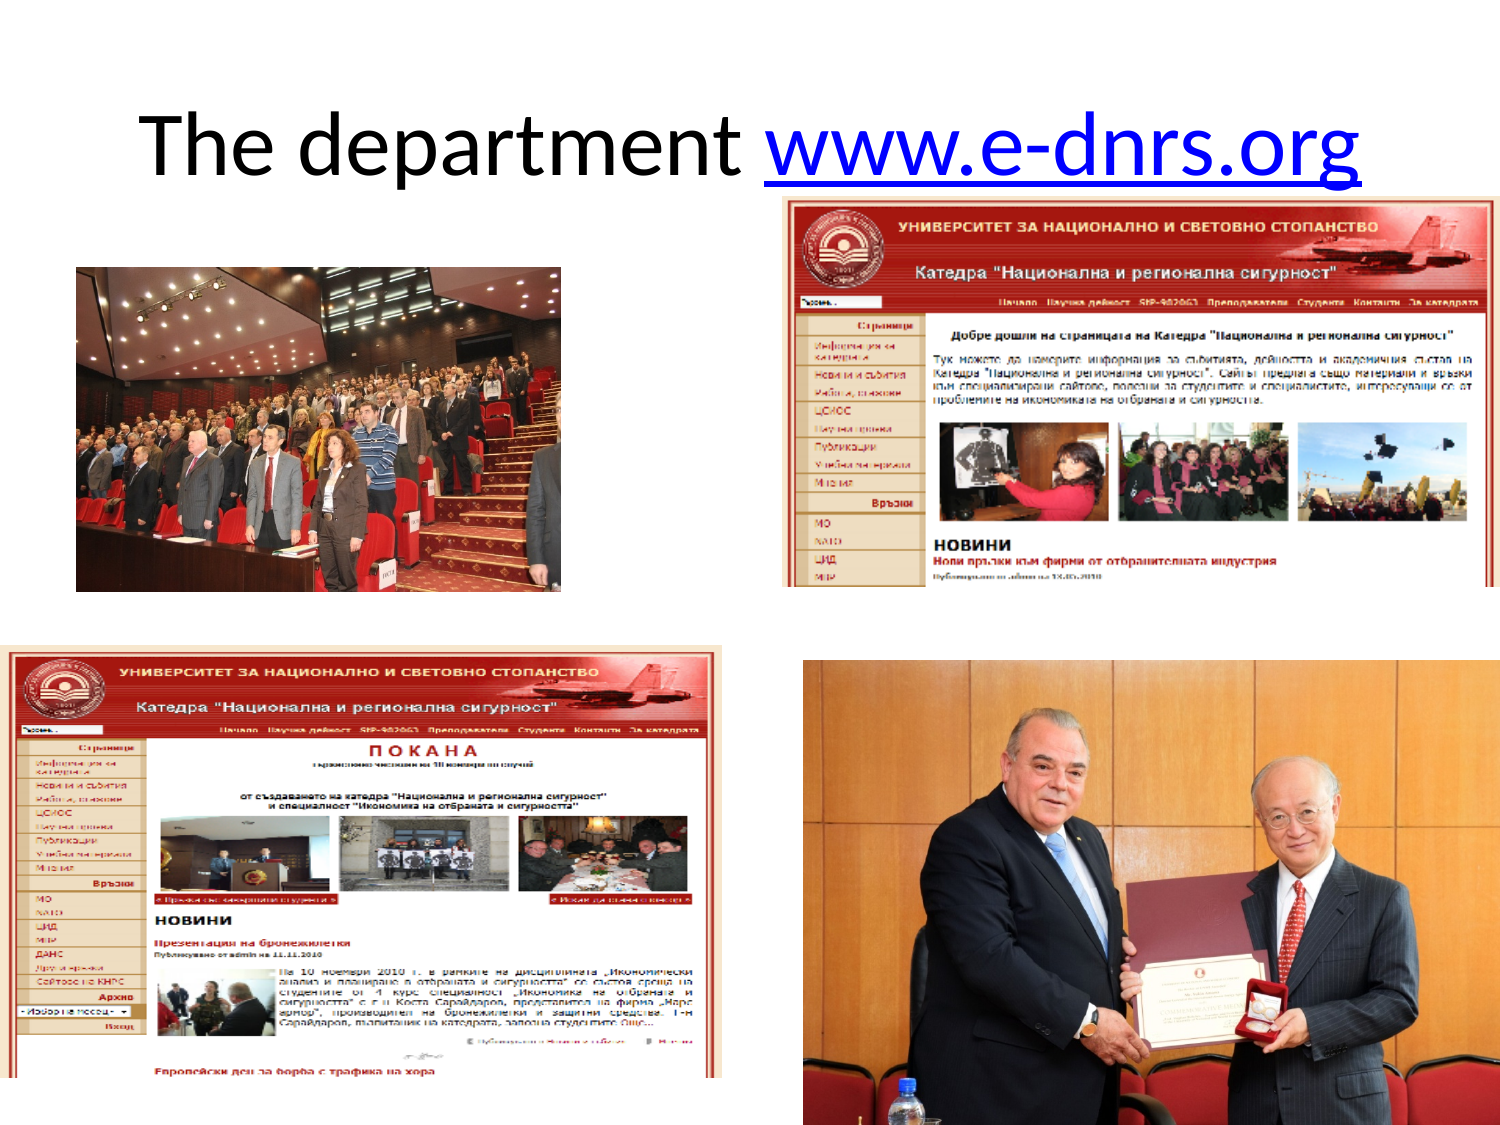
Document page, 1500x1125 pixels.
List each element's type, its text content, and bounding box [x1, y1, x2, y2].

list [76, 266, 561, 592]
title The department www.e-dnrs.org [75, 45, 1425, 233]
picture [782, 196, 1500, 588]
picture [802, 659, 1500, 1125]
picture [0, 644, 723, 1078]
